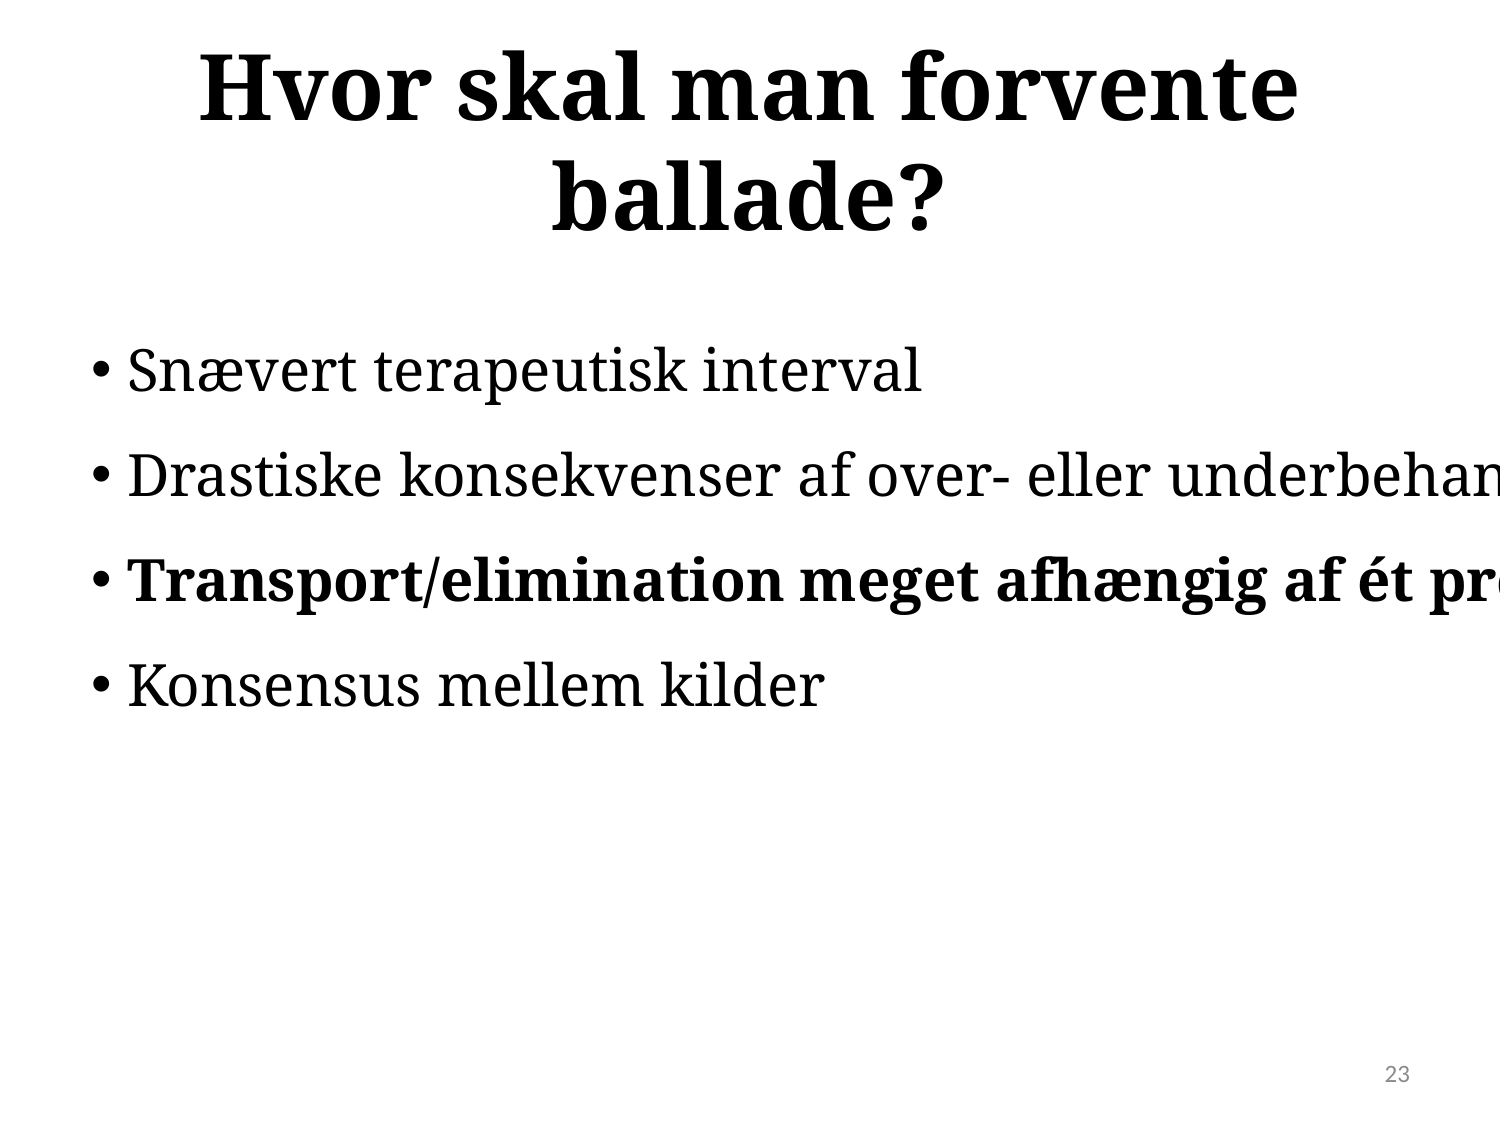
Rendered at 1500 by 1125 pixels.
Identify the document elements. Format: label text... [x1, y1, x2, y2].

title Hvor skal man forvente ballade? [75, 45, 1425, 233]
slide_number 23 [1074, 1042, 1425, 1103]
text_box Snævert terapeutisk interval Drastiske konsekvenser af over- eller underbehandling Transport/elimination meget afhængig af ét protein Konsensus mellem kilder [76, 290, 1500, 796]
